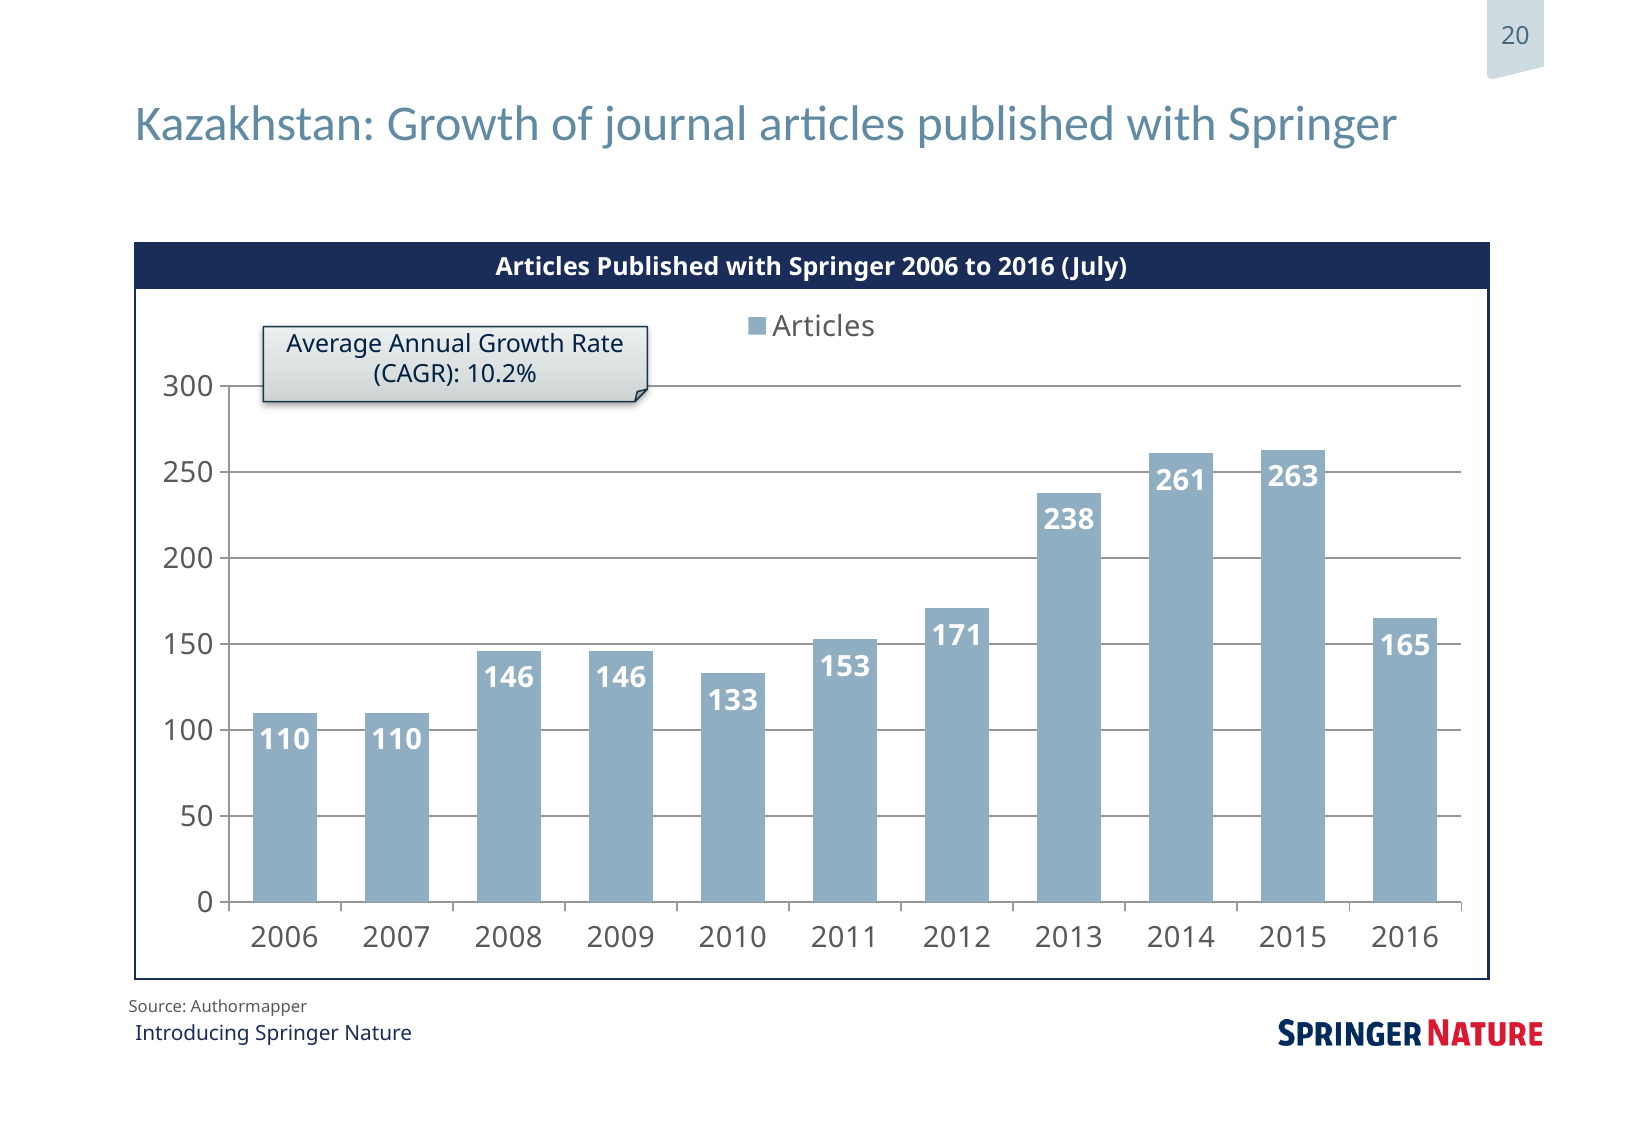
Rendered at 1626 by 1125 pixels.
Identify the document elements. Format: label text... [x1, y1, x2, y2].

title Kazakhstan: Growth of journal articles published with Springer [135, 90, 1625, 200]
text_box Source: Authormapper [113, 988, 323, 1024]
picture [1278, 1019, 1542, 1046]
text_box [135, 242, 1489, 980]
